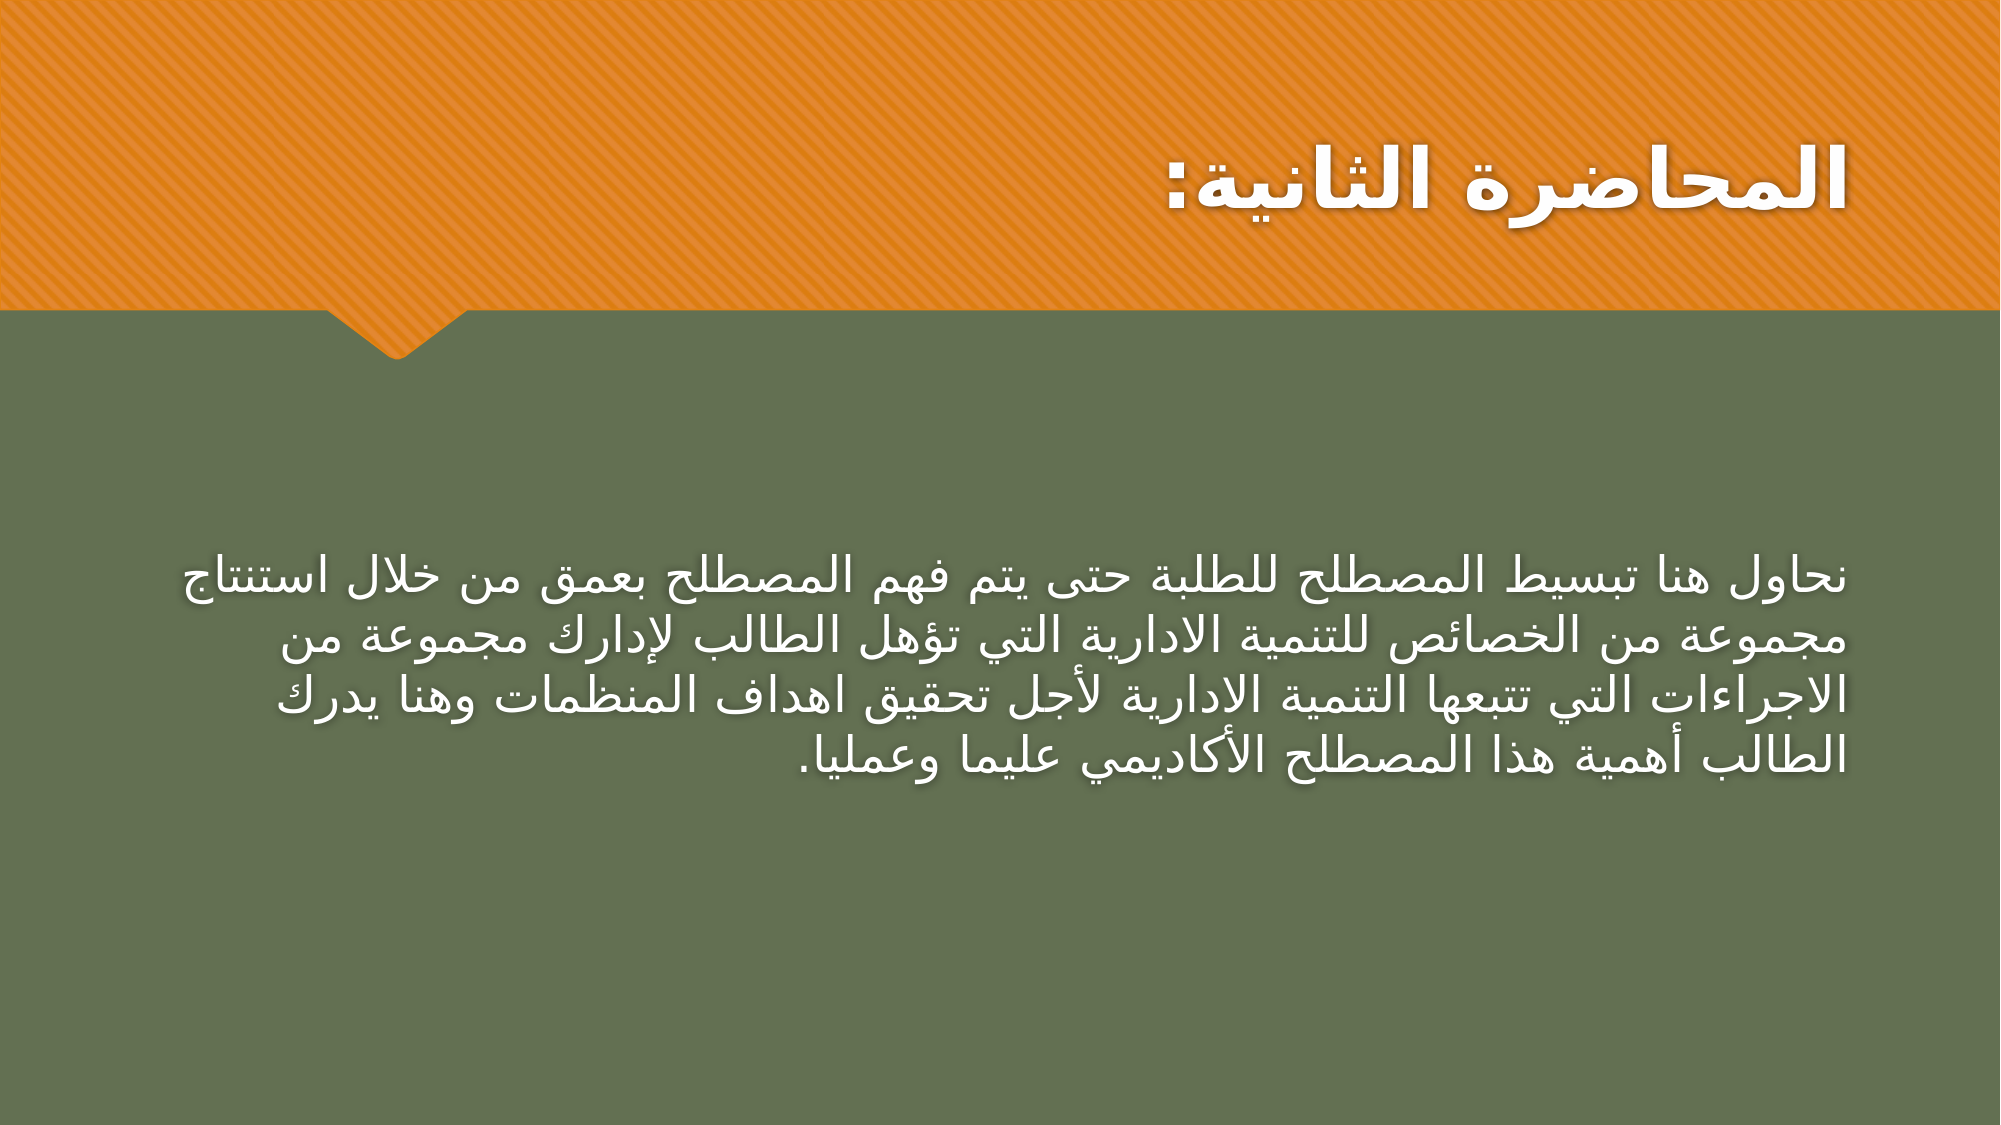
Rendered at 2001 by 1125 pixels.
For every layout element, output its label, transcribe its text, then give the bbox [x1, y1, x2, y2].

list نحاول هنا تبسيط المصطلح للطلبة حتى يتم فهم المصطلح بعمق من خلال استنتاج مجموعة من الخصائص للتنمية الادارية التي تؤهل الطالب لإدارك مجموعة من الاجراءات التي تتبعها التنمية الادارية لأجل تحقيق اهداف المنظمات وهنا يدرك الطالب أهمية هذا المصطلح الأكاديمي عليما وعمليا. [134, 364, 1866, 962]
title المحاضرة الثانية: [132, 73, 1868, 233]
